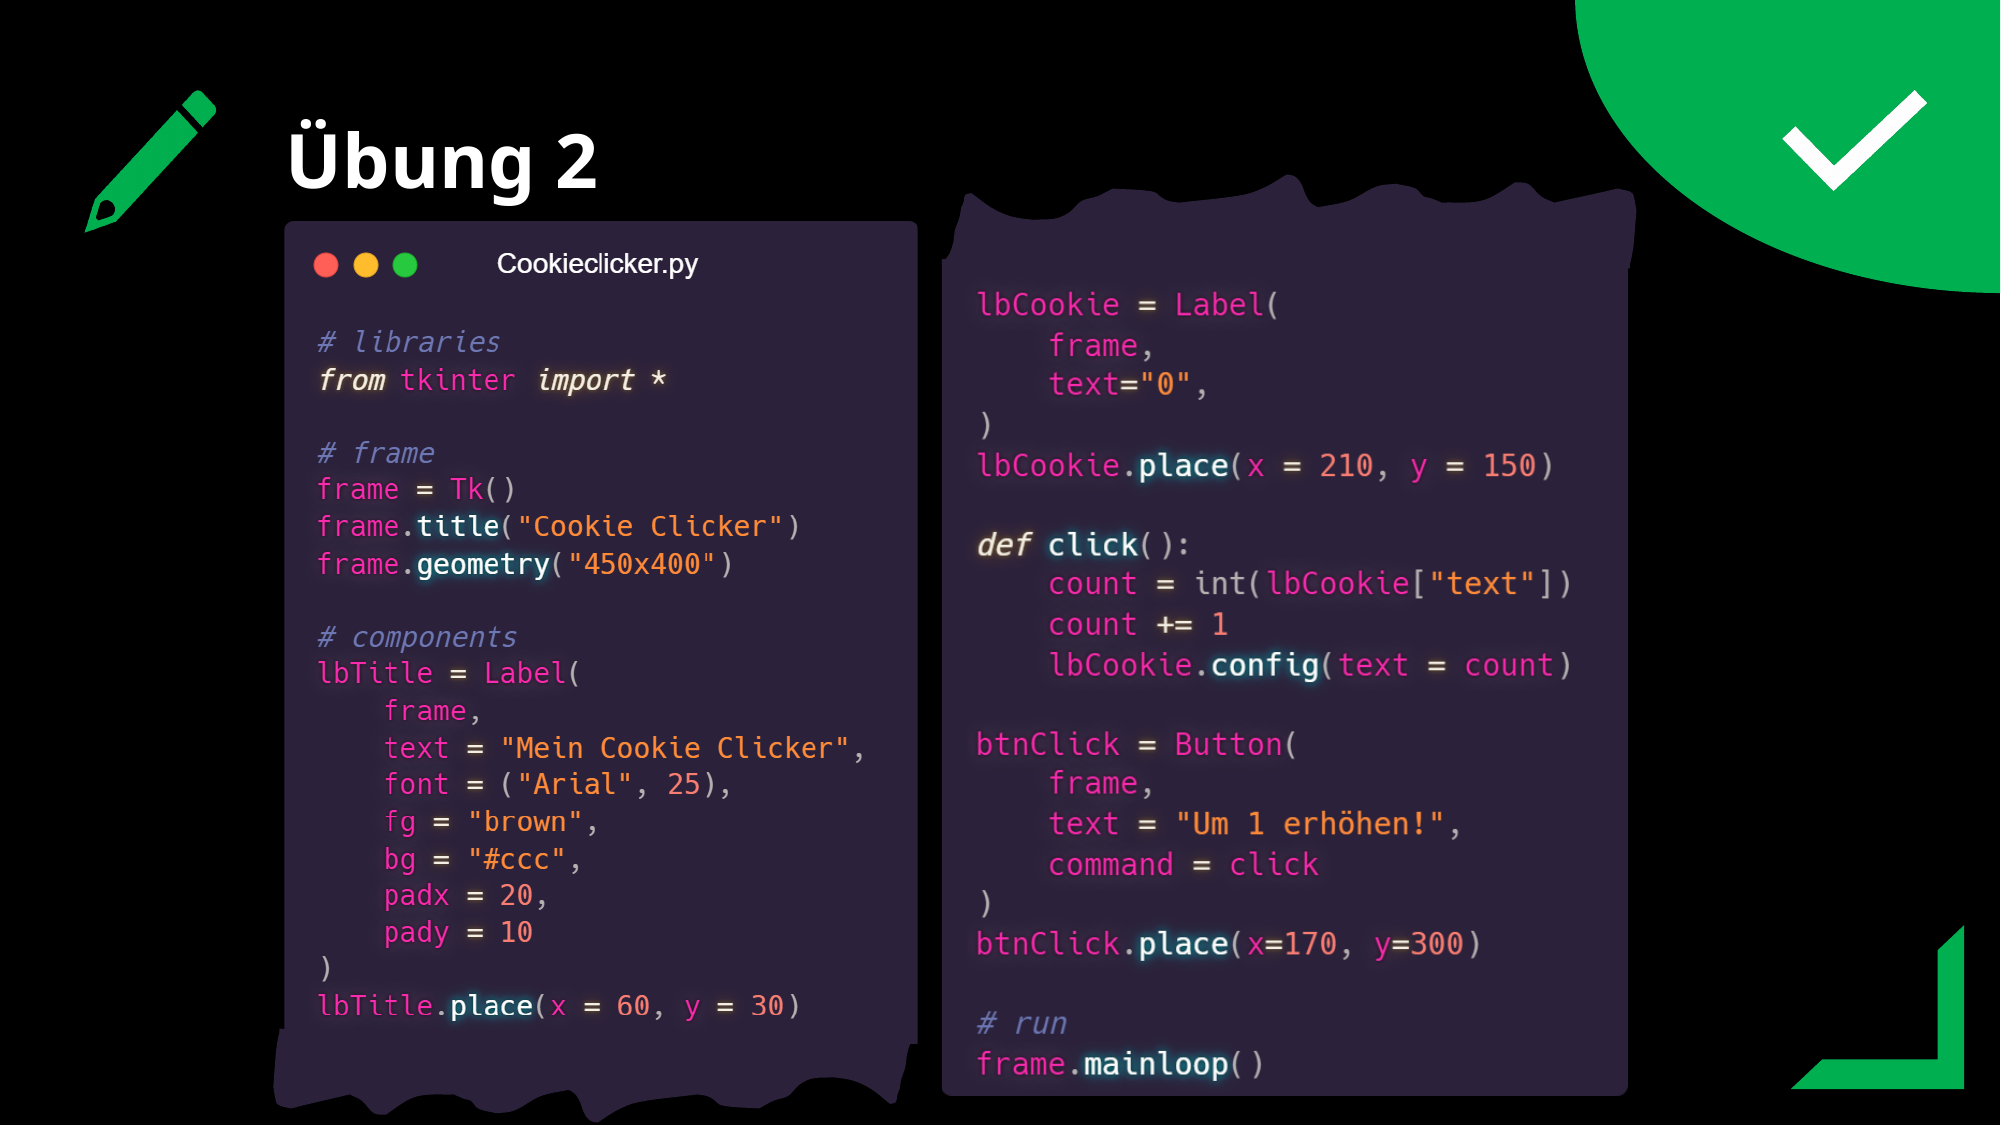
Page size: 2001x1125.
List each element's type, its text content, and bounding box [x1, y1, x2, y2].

text_box [944, 173, 1638, 269]
list Übung 2 [271, 115, 1899, 222]
picture [941, 259, 1628, 1096]
text_box [272, 1028, 912, 1124]
picture [1779, 65, 1930, 215]
picture [71, 76, 229, 247]
picture [284, 221, 918, 1044]
